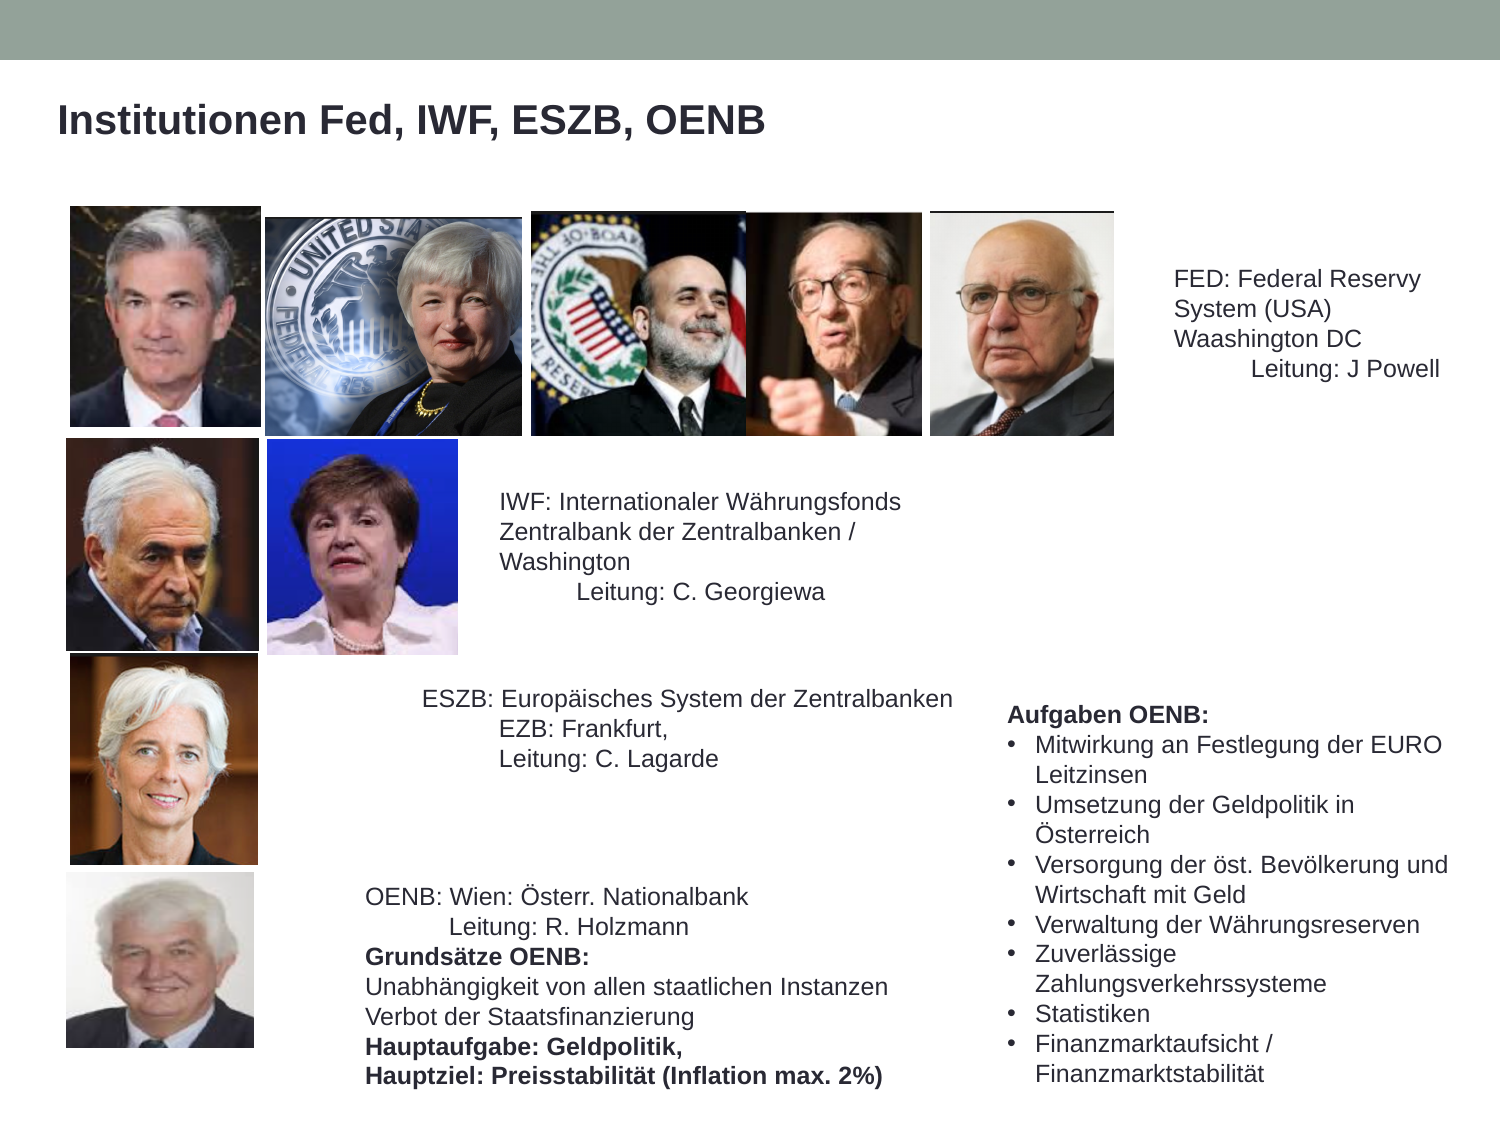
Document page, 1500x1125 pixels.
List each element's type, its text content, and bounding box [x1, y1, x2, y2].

picture [70, 205, 261, 427]
text_box Institutionen Fed, IWF, ESZB, OENB [42, 85, 1301, 150]
picture [265, 217, 522, 436]
picture [530, 211, 922, 436]
picture [66, 872, 254, 1048]
picture [267, 438, 458, 655]
picture [930, 211, 1114, 436]
text_box FED: Federal Reservy System (USA) Waashington DC Leitung: J Powell [1159, 255, 1480, 390]
text_box ESZB: Europäisches System der Zentralbanken EZB: Frankfurt, Leitung: C. Lagarde [407, 645, 972, 781]
picture [70, 653, 258, 865]
picture [66, 438, 259, 651]
text_box OENB: Wien: Österr. Nationalbank Leitung: R. Holzmann Grundsätze OENB: Unabhängigkeit von allen staatlichen Instanzen Verbot der Staatsfinanzierung Hauptaufgabe: Geldpolitik, Hauptziel: Preisstabilität (Inflation max. 2%) [350, 872, 1001, 1098]
text_box Aufgaben OENB: Mitwirkung an Festlegung der EURO Leitzinsen Umsetzung der Geldpolitik in Österreich Versorgung der öst. Bevölkerung und Wirtschaft mit Geld Verwaltung der Währungsreserven Zuverlässige Zahlungsverkehrssysteme Statistiken Finanzmarktaufsicht / Finanzmarktstabilität [992, 691, 1480, 1096]
text_box IWF: Internationaler Währungsfonds Zentralbank der Zentralbanken / Washington Leitung: C. Georgiewa [484, 477, 1001, 613]
